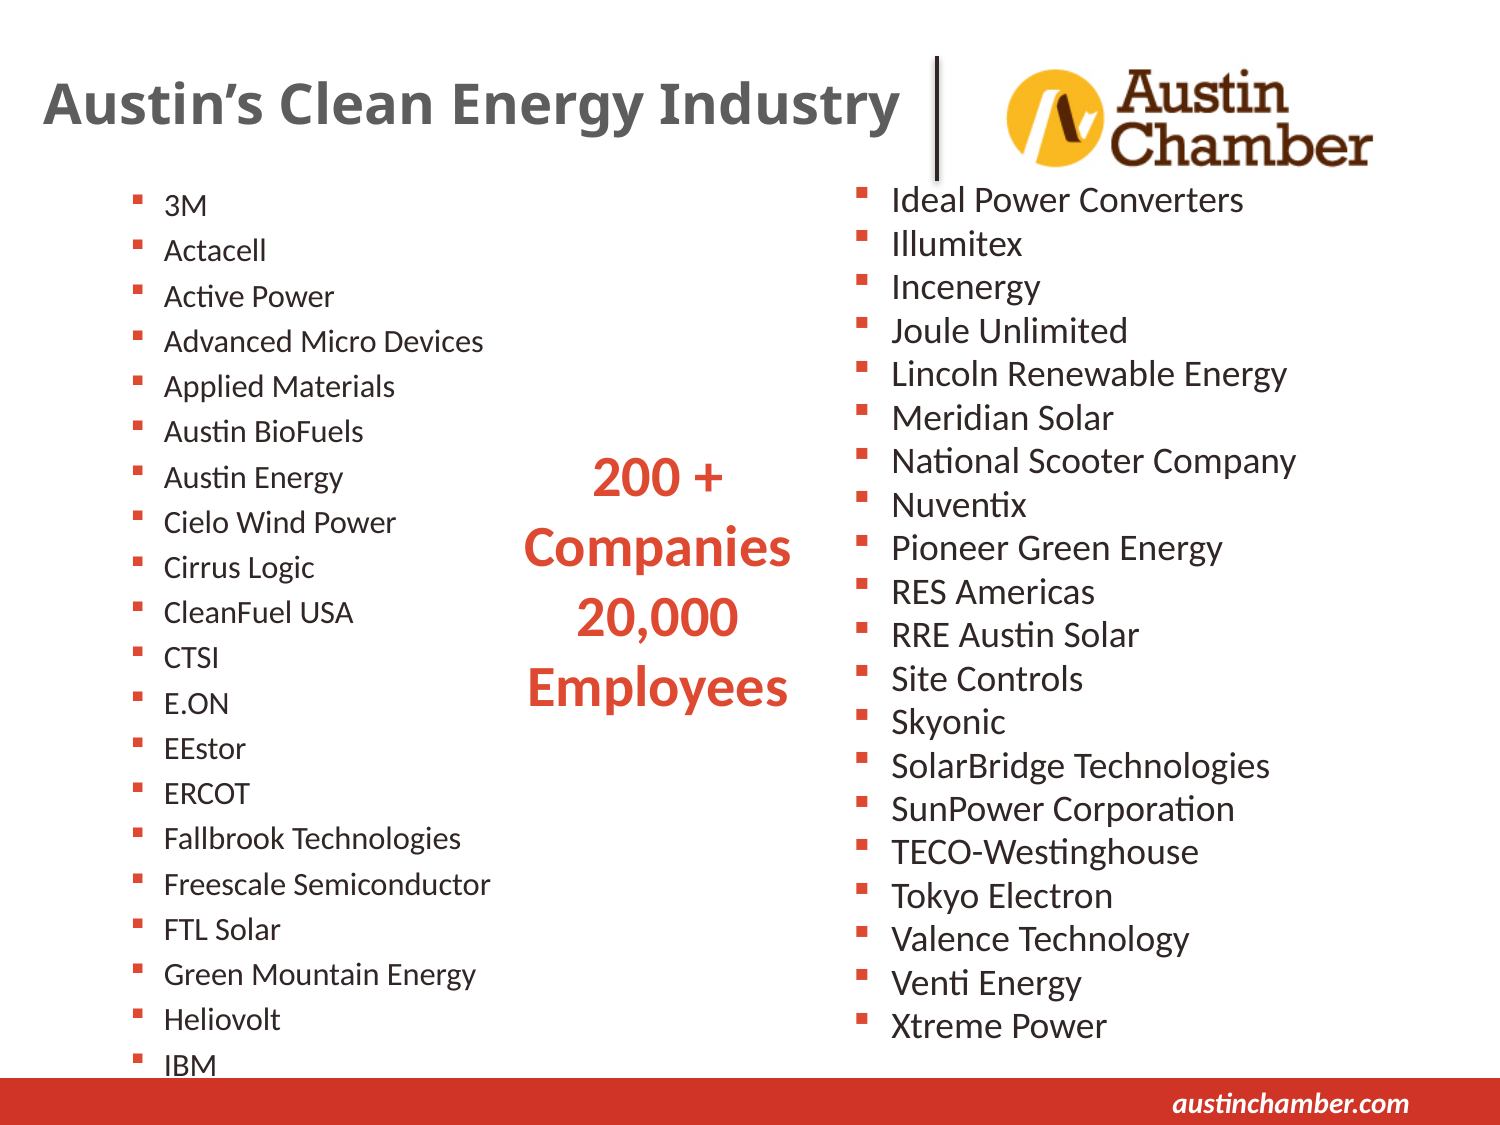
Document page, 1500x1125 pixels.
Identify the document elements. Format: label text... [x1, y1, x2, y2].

list 3M Actacell Active Power Advanced Micro Devices Applied Materials Austin BioFuels Austin Energy Cielo Wind Power Cirrus Logic CleanFuel USA CTSI E.ON EEstor ERCOT Fallbrook Technologies Freescale Semiconductor FTL Solar Green Mountain Energy Heliovolt IBM [115, 176, 804, 1098]
list Ideal Power Converters Illumitex Incenergy Joule Unlimited Lincoln Renewable Energy Meridian Solar National Scooter Company Nuventix Pioneer Green Energy RES Americas RRE Austin Solar Site Controls Skyonic SolarBridge Technologies SunPower Corporation TECO-Westinghouse Tokyo Electron Valence Technology Venti Energy Xtreme Power [838, 176, 1500, 1098]
picture [976, 37, 1407, 176]
text_box 200 + Companies 20,000 Employees [492, 430, 824, 726]
title Austin’s Clean Energy Industry [28, 45, 1243, 159]
